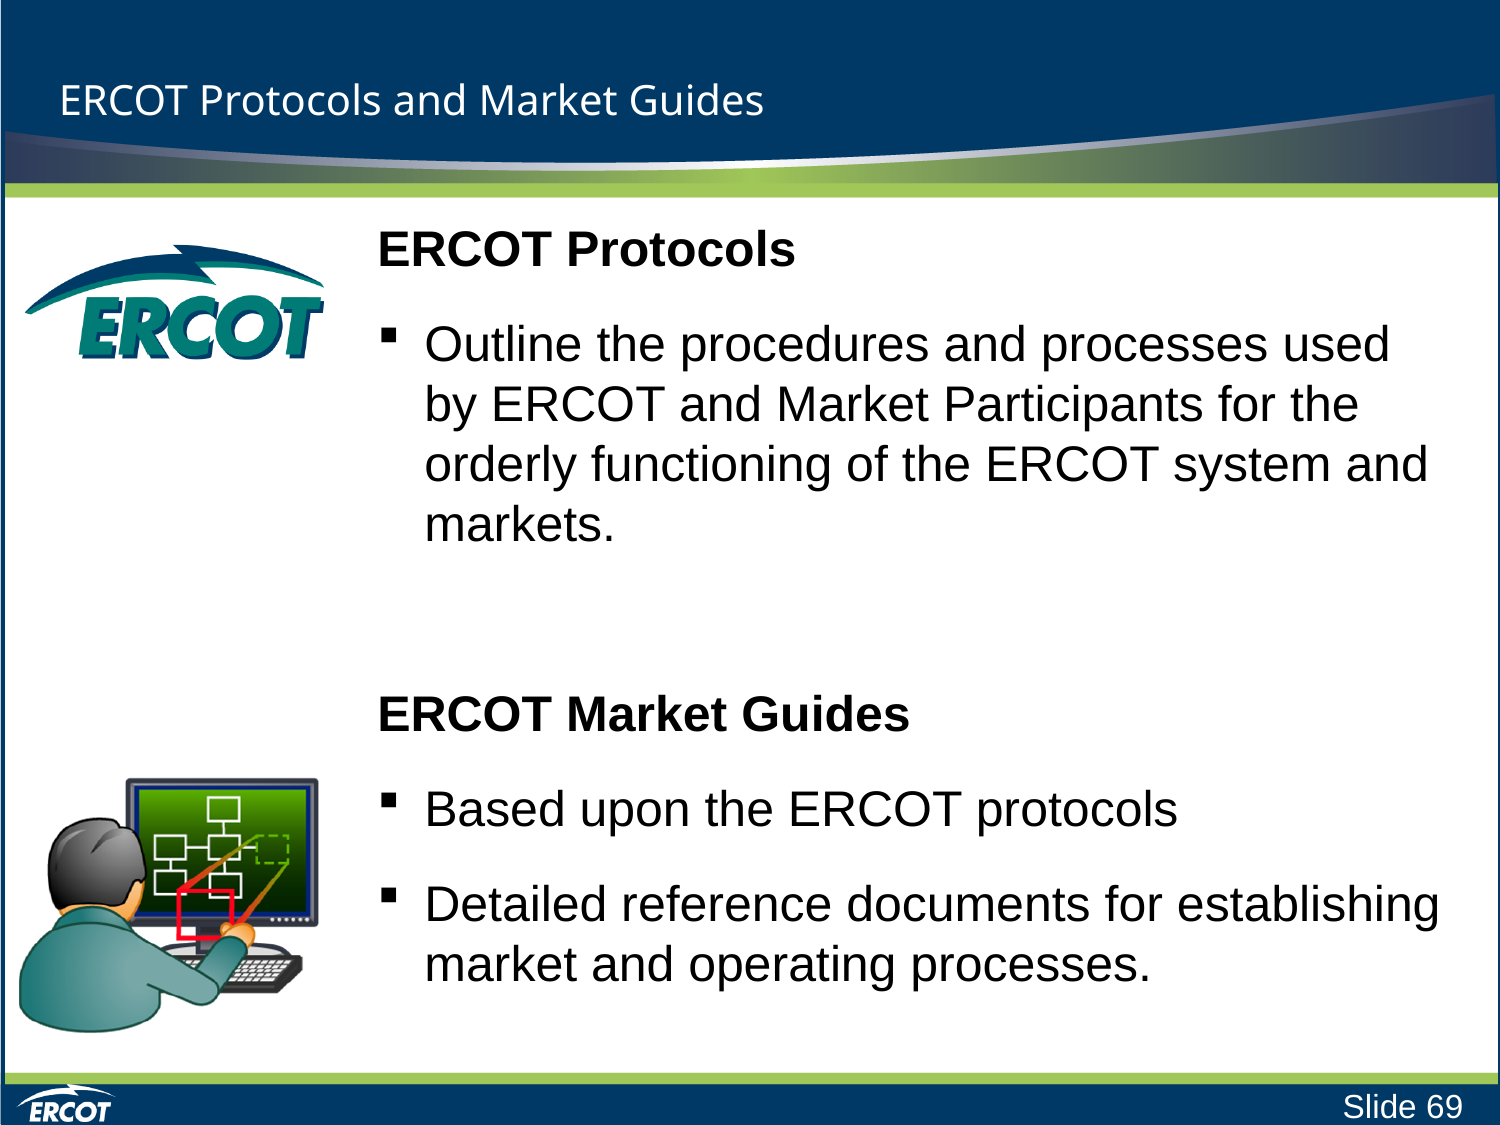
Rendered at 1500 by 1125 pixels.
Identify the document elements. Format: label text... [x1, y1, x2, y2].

title ERCOT Protocols and Market Guides [43, 52, 1463, 145]
picture [0, 0, 1500, 1125]
list ERCOT Protocols Outline the procedures and processes used by ERCOT and Market Participants for the orderly functioning of the ERCOT system and markets. ERCOT Market Guides Based upon the ERCOT protocols Detailed reference documents for establishing market and operating processes. [362, 209, 1463, 1051]
